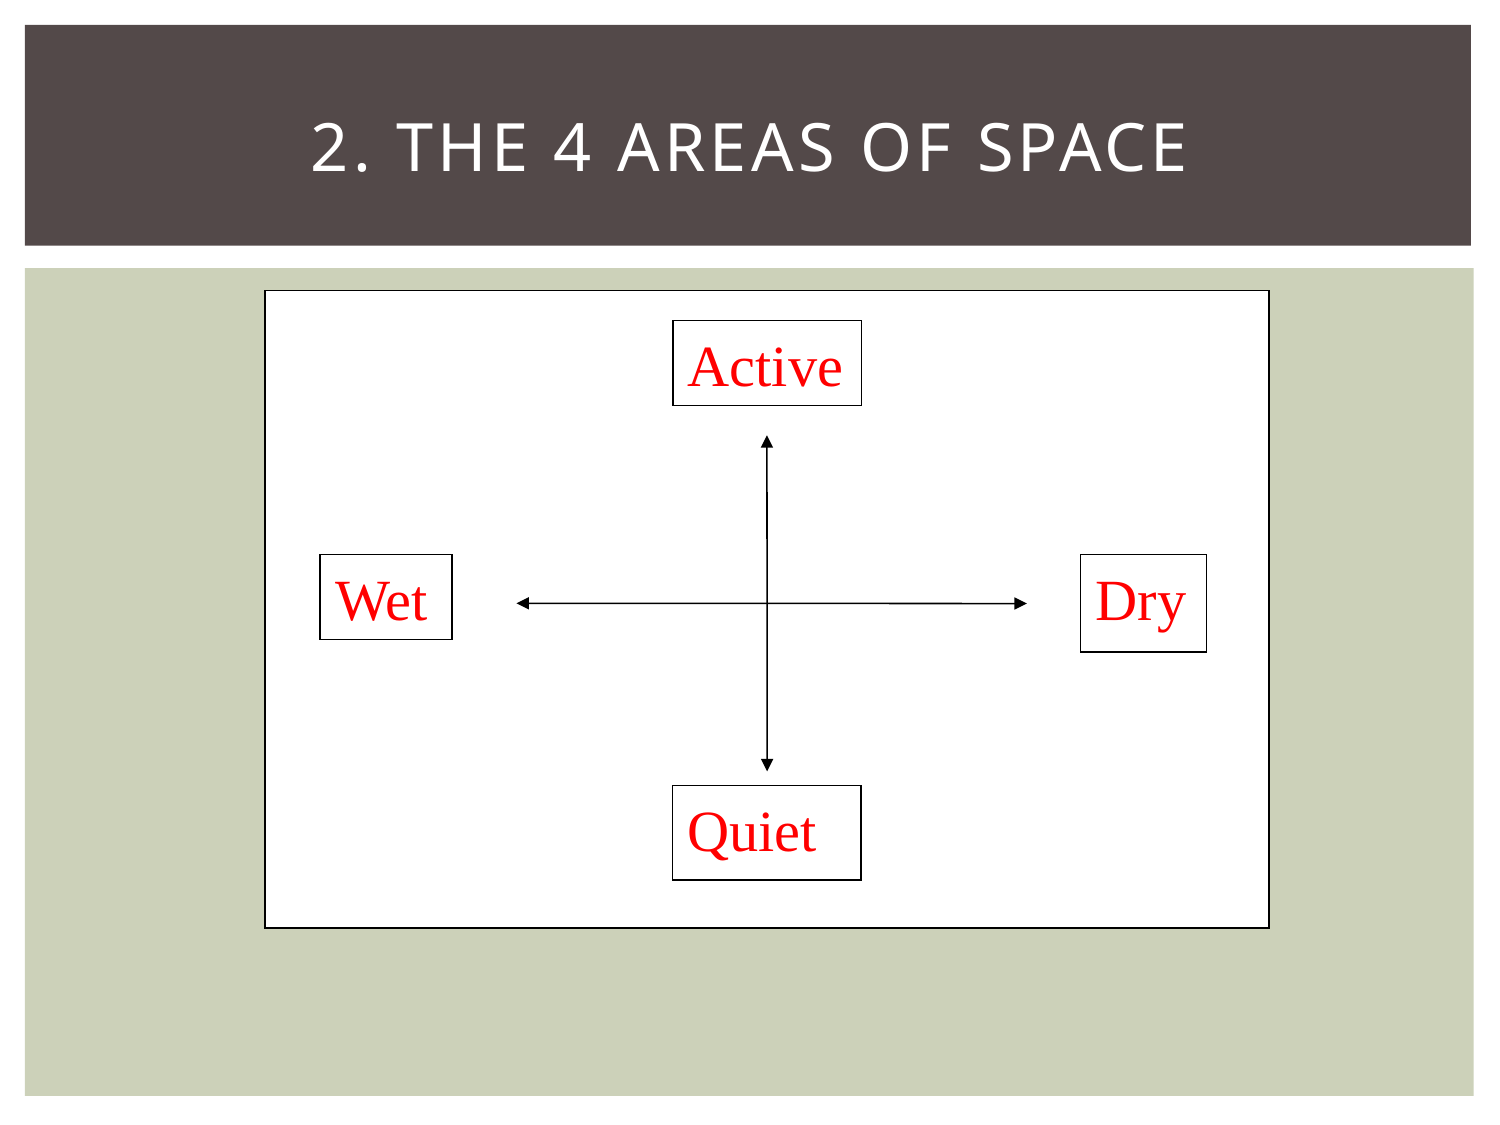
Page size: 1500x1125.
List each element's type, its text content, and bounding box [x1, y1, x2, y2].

text_box Active [672, 320, 862, 406]
text_box Wet [320, 554, 452, 640]
text_box [265, 290, 1269, 928]
title 2. The 4 Areas of Space [62, 58, 1438, 232]
text_box Dry [1080, 554, 1207, 652]
text_box Quiet [672, 785, 862, 880]
